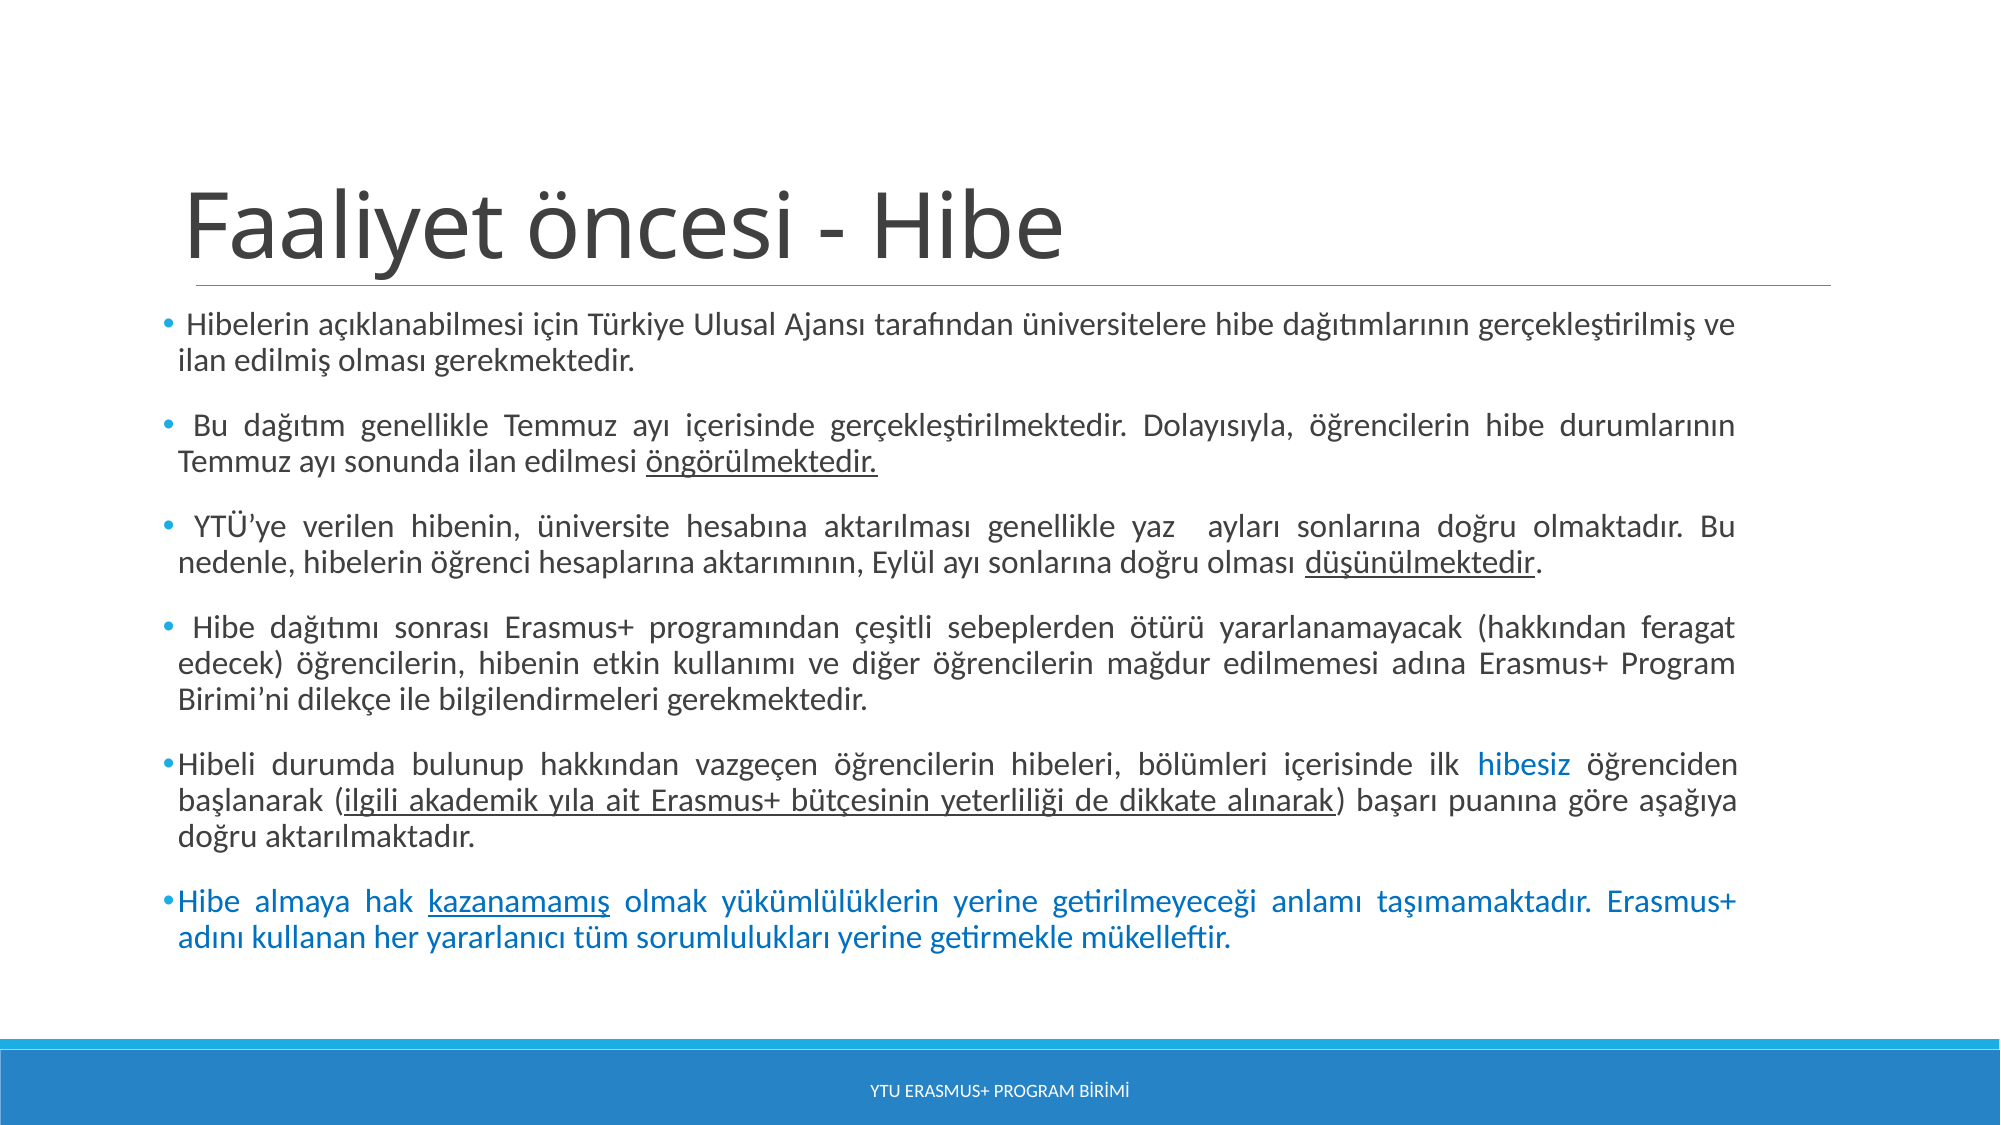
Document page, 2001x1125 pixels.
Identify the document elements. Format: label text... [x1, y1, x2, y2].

list Hibelerin açıklanabilmesi için Türkiye Ulusal Ajansı tarafından üniversitelere hibe dağıtımlarının gerçekleştirilmiş ve ilan edilmiş olması gerekmektedir. Bu dağıtım genellikle Temmuz ayı içerisinde gerçekleştirilmektedir. Dolayısıyla, öğrencilerin hibe durumlarının Temmuz ayı sonunda ilan edilmesi öngörülmektedir. YTÜ’ye verilen hibenin, üniversite hesabına aktarılması genellikle yaz ayları sonlarına doğru olmaktadır. Bu nedenle, hibelerin öğrenci hesaplarına aktarımının, Eylül ayı sonlarına doğru olması düşünülmektedir. Hibe dağıtımı sonrası Erasmus+ programından çeşitli sebeplerden ötürü yararlanamayacak (hakkından feragat edecek) öğrencilerin, hibenin etkin kullanımı ve diğer öğrencilerin mağdur edilmemesi adına Erasmus+ Program Birimi’ni dilekçe ile bilgilendirmeleri gerekmektedir. Hibeli durumda bulunup hakkından vazgeçen öğrencilerin hibeleri, bölümleri içerisinde ilk hibesiz öğrenciden başlanarak (ilgili akademik yıla ait Erasmus+ bütçesinin yeterliliği de dikkate alınarak) başarı puanına göre aşağıya doğru aktarılmaktadır. Hibe almaya hak kazanamamış olmak yükümlülüklerin yerine getirilmeyeceği anlamı taşımamaktadır. Erasmus+ adını kullanan her yararlanıcı tüm sorumlulukları yerine getirmekle mükelleftir. [162, 299, 1739, 997]
title Faaliyet öncesi - Hibe [167, 131, 1830, 285]
footer YTU Erasmus+ Program Birimi [604, 1059, 1396, 1120]
